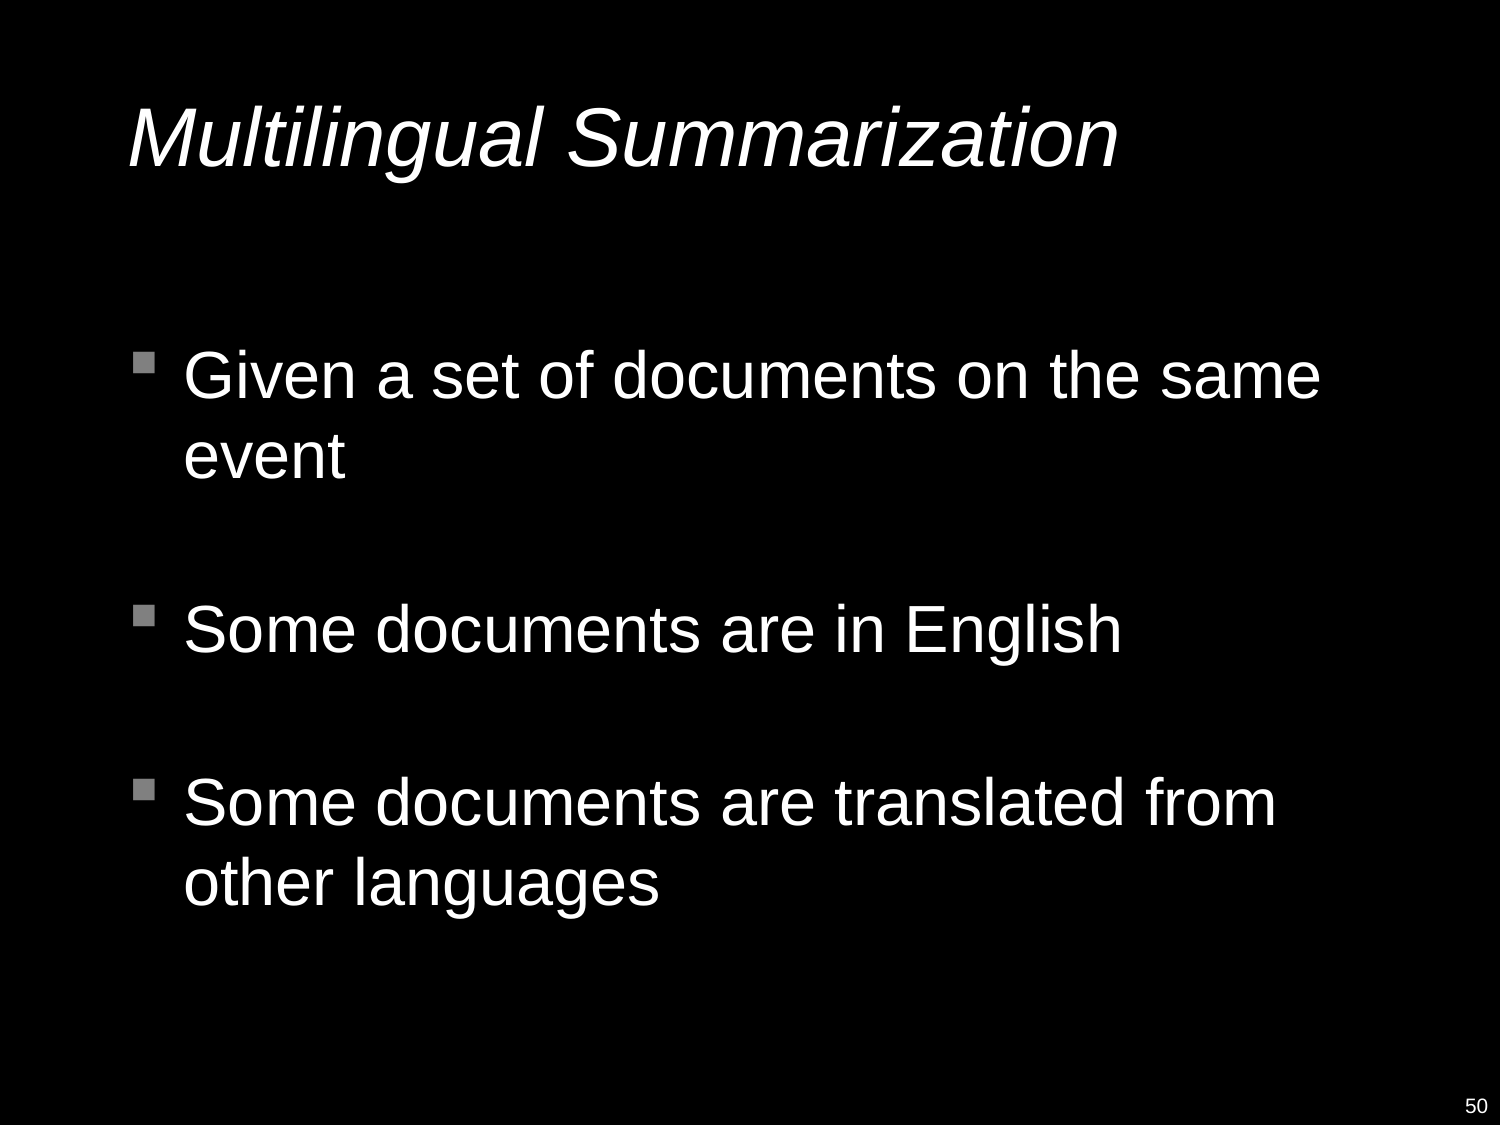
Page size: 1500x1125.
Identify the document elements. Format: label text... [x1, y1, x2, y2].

title Multilingual Summarization [111, 77, 1388, 288]
list Given a set of documents on the same event Some documents are in English Some documents are translated from other languages [111, 324, 1388, 1001]
